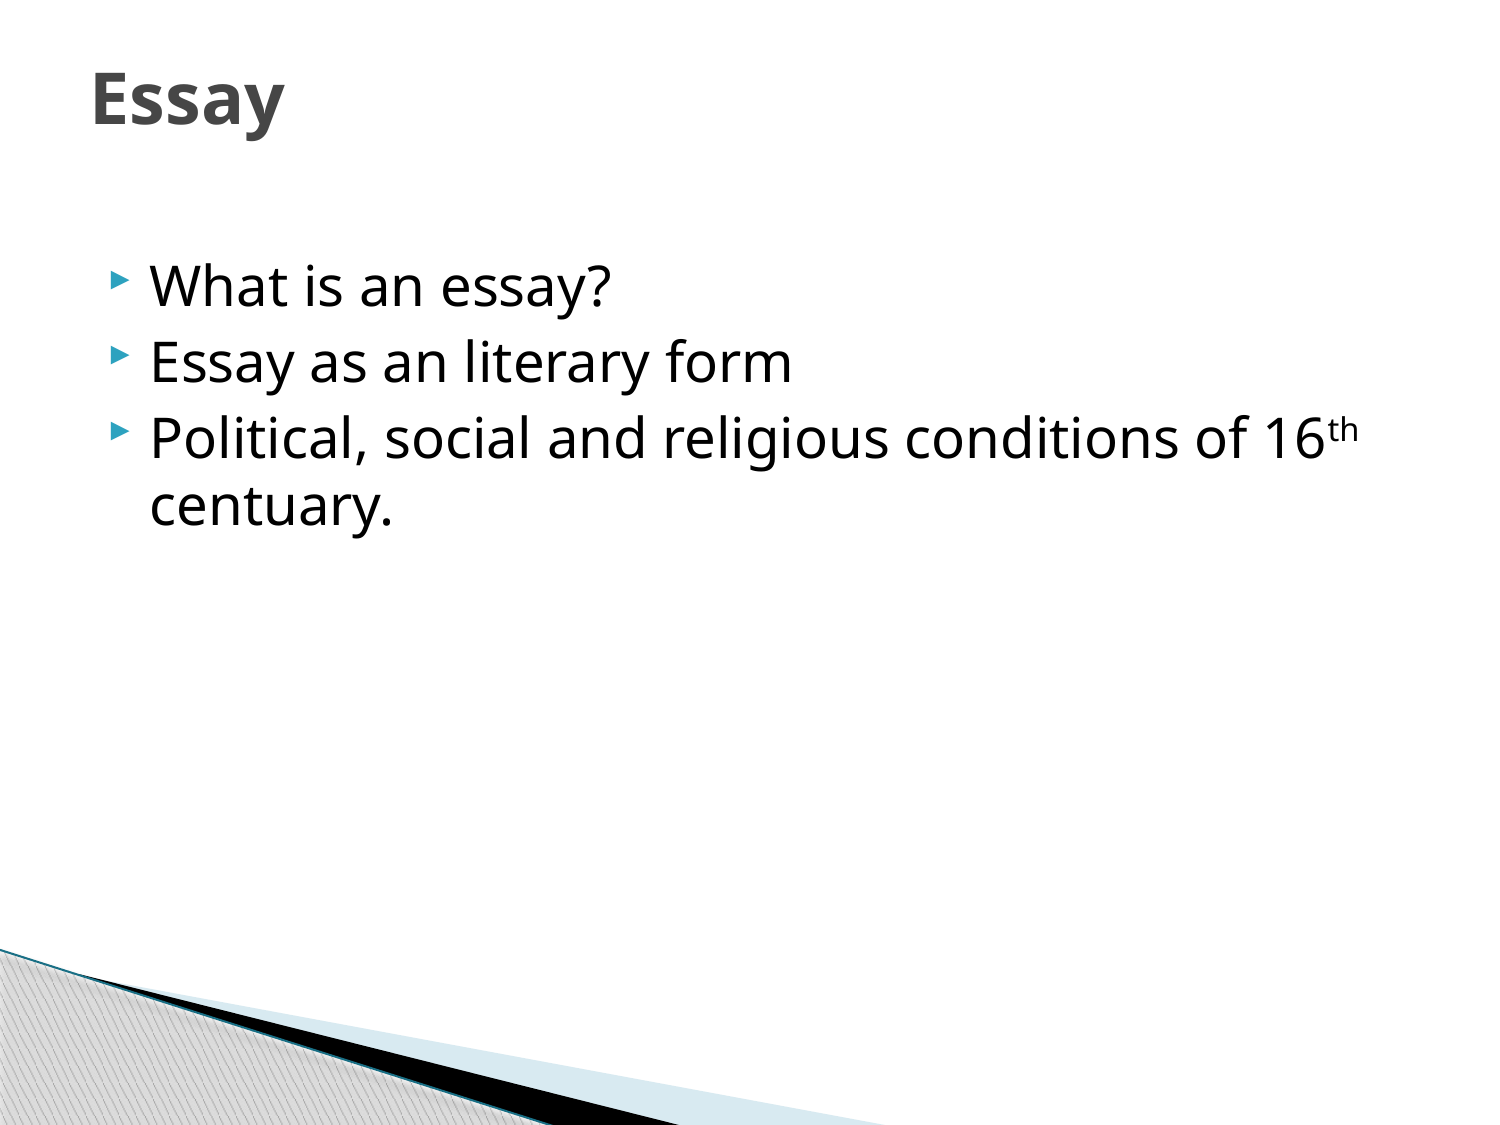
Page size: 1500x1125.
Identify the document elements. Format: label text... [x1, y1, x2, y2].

list What is an essay? Essay as an literary form Political, social and religious conditions of 16th centuary. [75, 243, 1425, 986]
title Essay [75, 45, 1425, 233]
